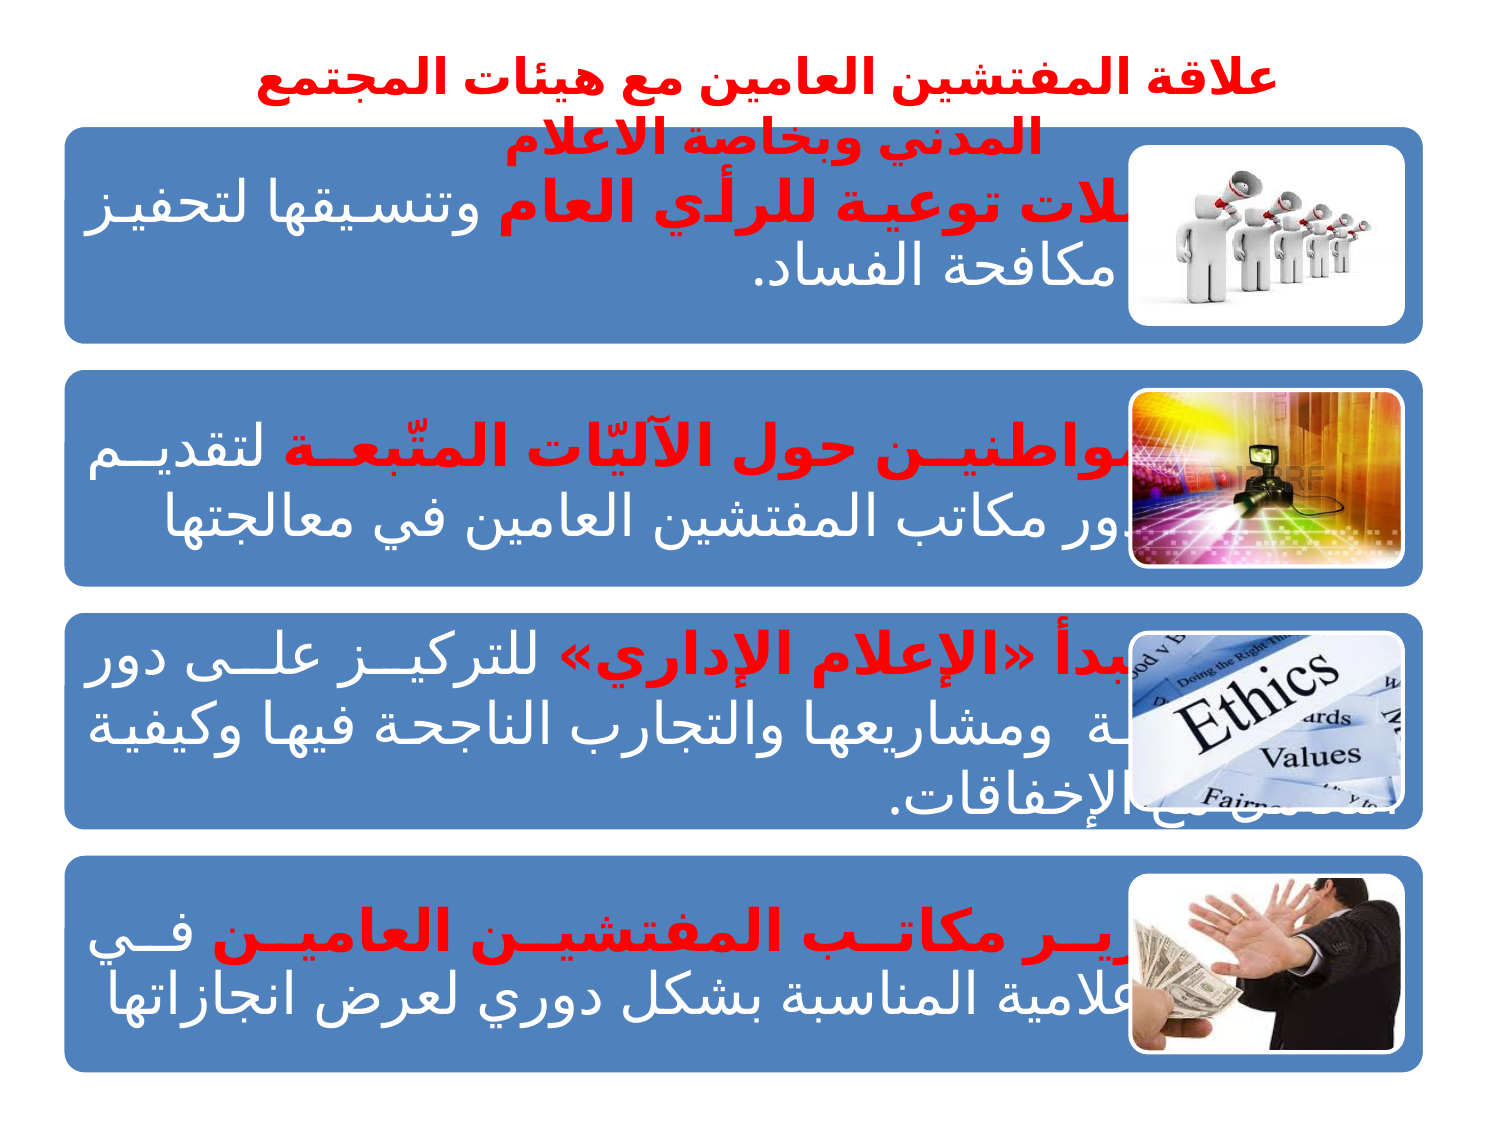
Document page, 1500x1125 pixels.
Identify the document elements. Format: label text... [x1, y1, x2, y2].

text_box علاقة المفتشين العامين مع هيئات المجتمع المدني وبخاصة الاعلام [212, 37, 1325, 122]
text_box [62, 124, 1426, 1076]
